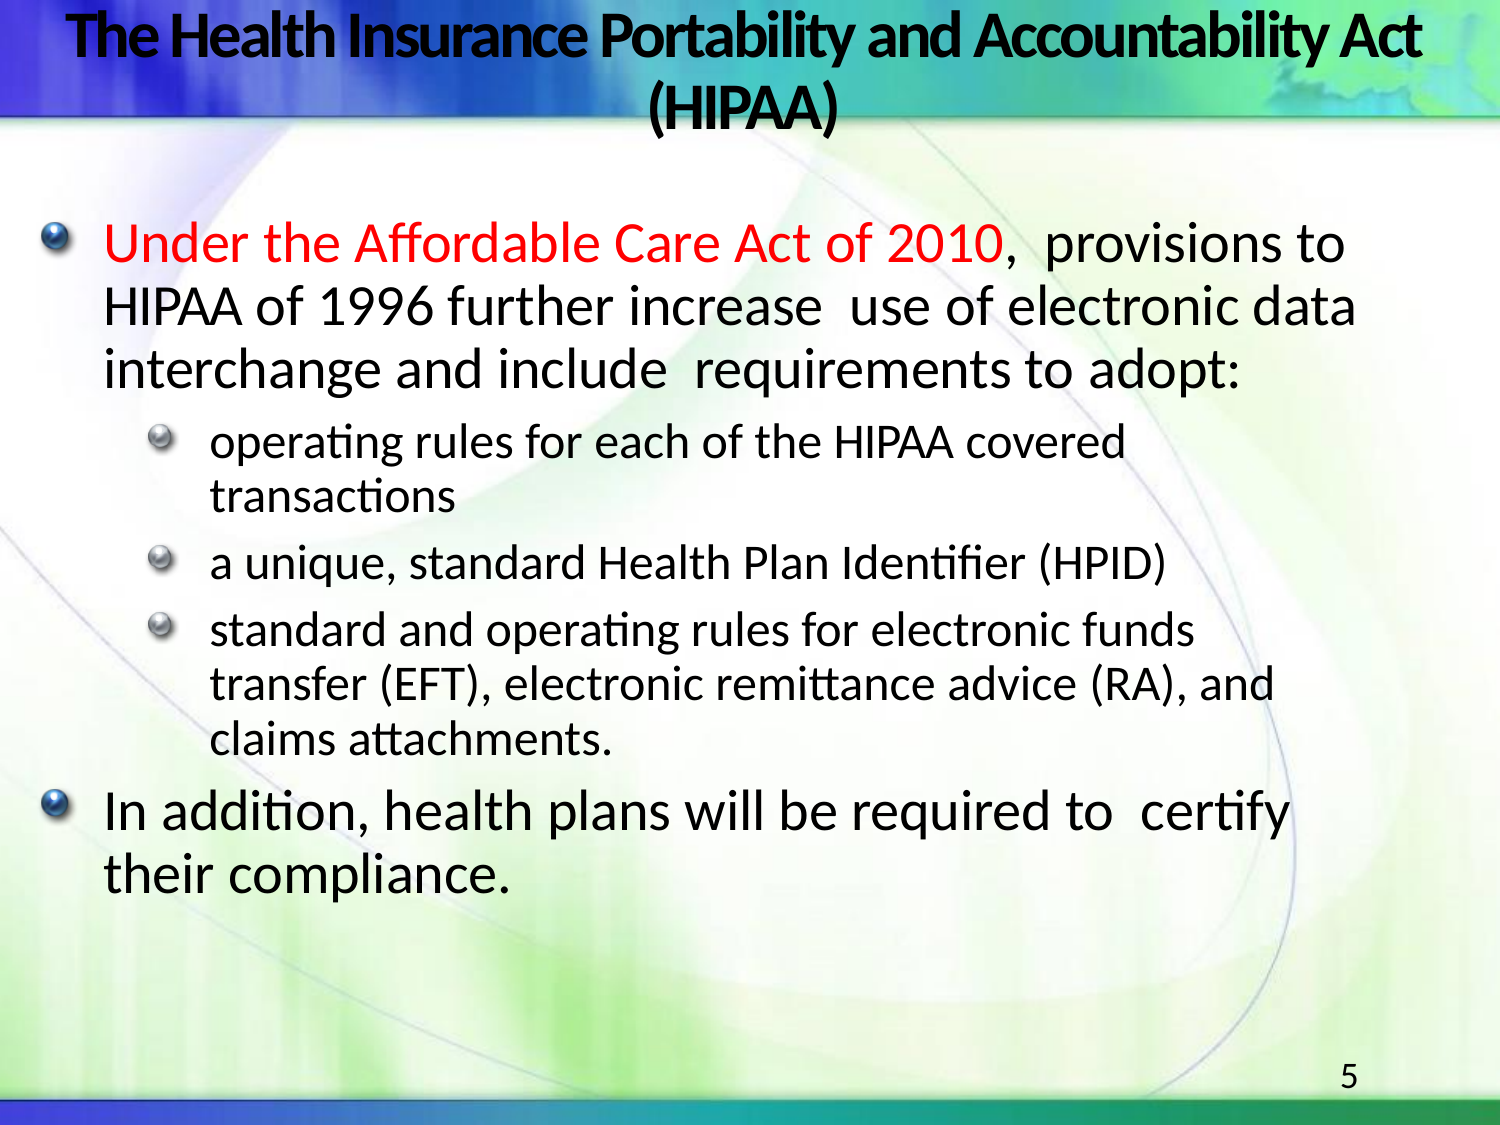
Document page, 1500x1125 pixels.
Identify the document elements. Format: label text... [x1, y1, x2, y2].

title The Health Insurance Portability and Accountability Act (HIPAA) [0, 0, 1494, 146]
list Under the Affordable Care Act of 2010, provisions to HIPAA of 1996 further increase use of electronic data interchange and include requirements to adopt: operating rules for each of the HIPAA covered transactions a unique, standard Health Plan Identifier (HPID) standard and operating rules for electronic funds transfer (EFT), electronic remittance advice (RA), and claims attachments. In addition, health plans will be required to certify their compliance. [37, 212, 1450, 938]
picture [0, 0, 1500, 1125]
text_box 5 [1324, 1043, 1374, 1119]
